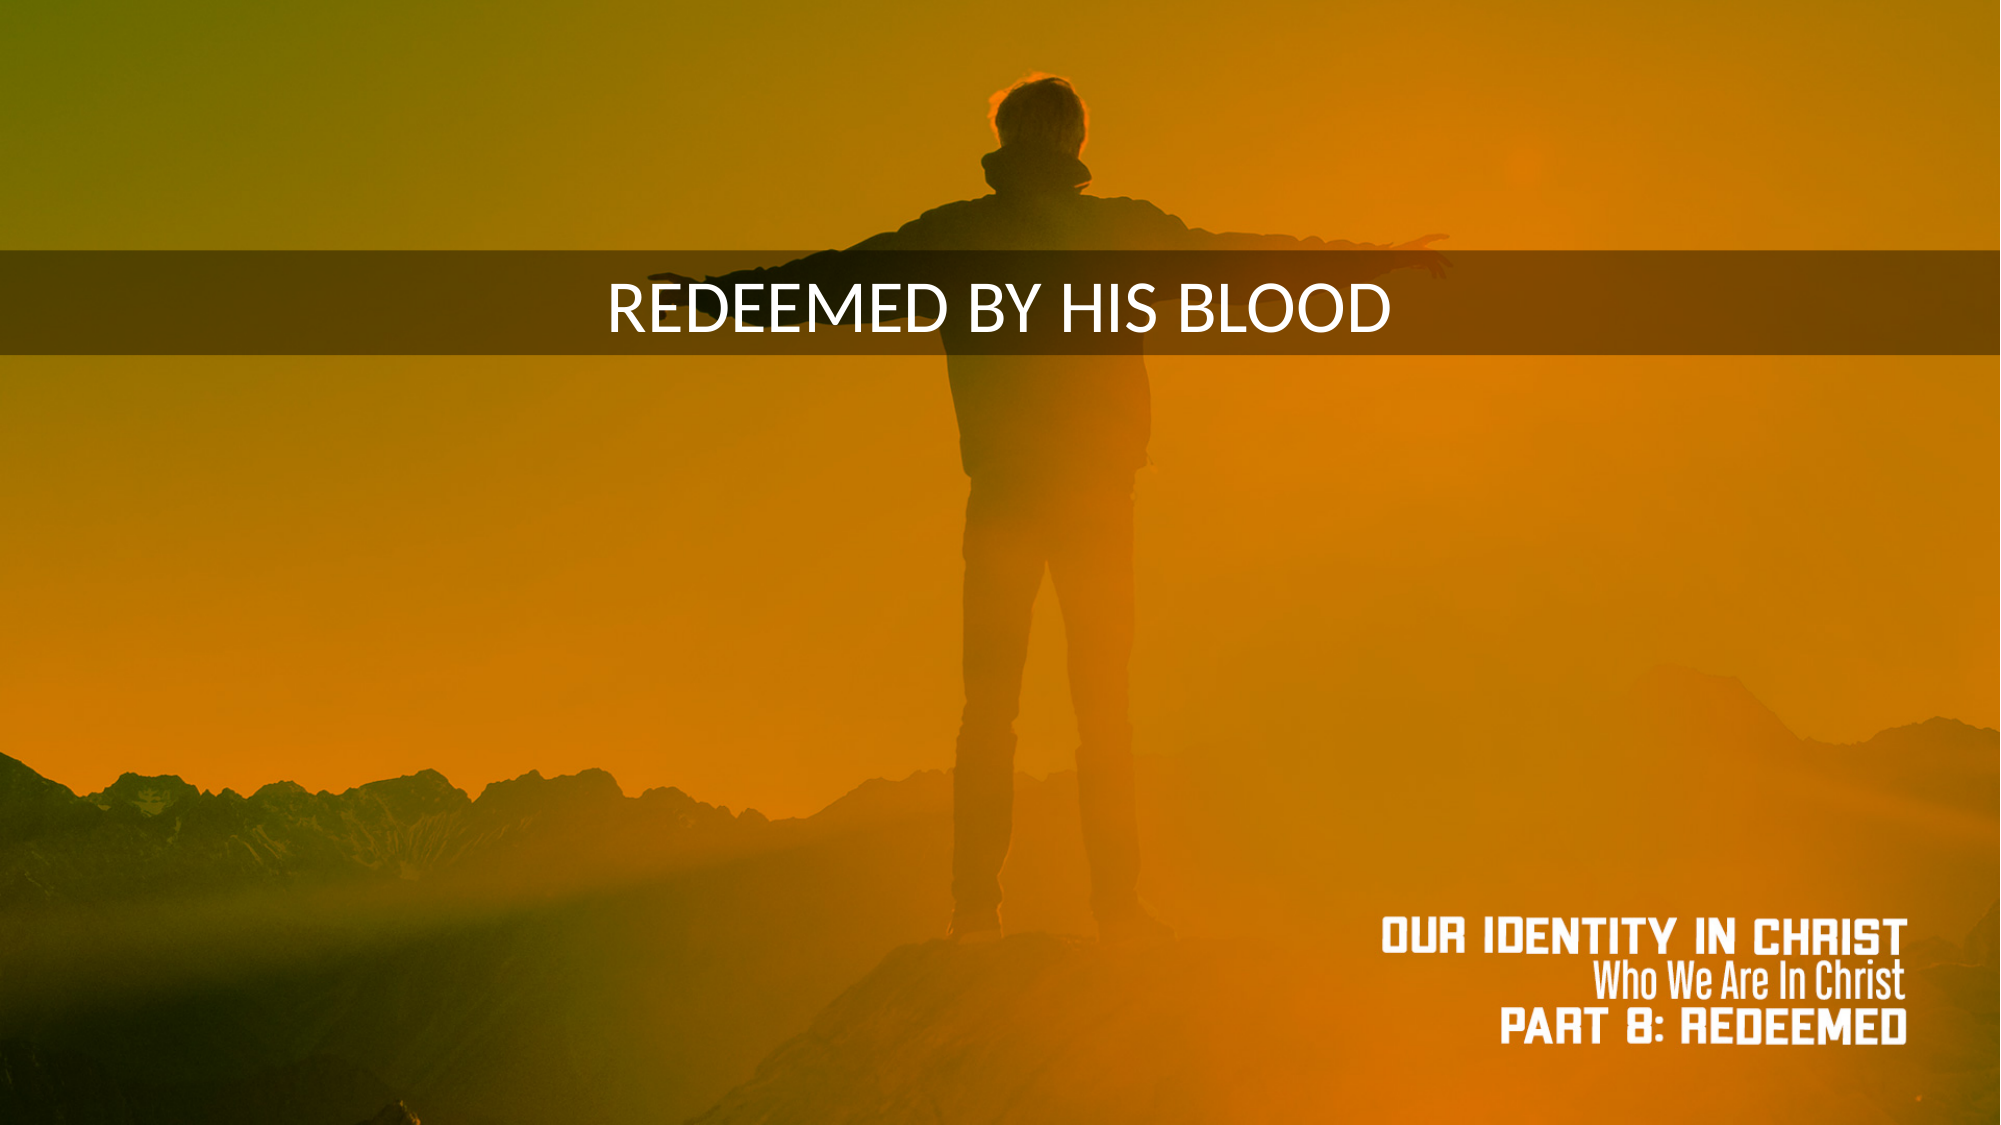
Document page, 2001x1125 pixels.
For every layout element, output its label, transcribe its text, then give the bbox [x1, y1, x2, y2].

text_box REDEEMED BY HIS BLOOD [0, 250, 2000, 356]
picture [0, 0, 2000, 250]
picture [0, 356, 2000, 1125]
